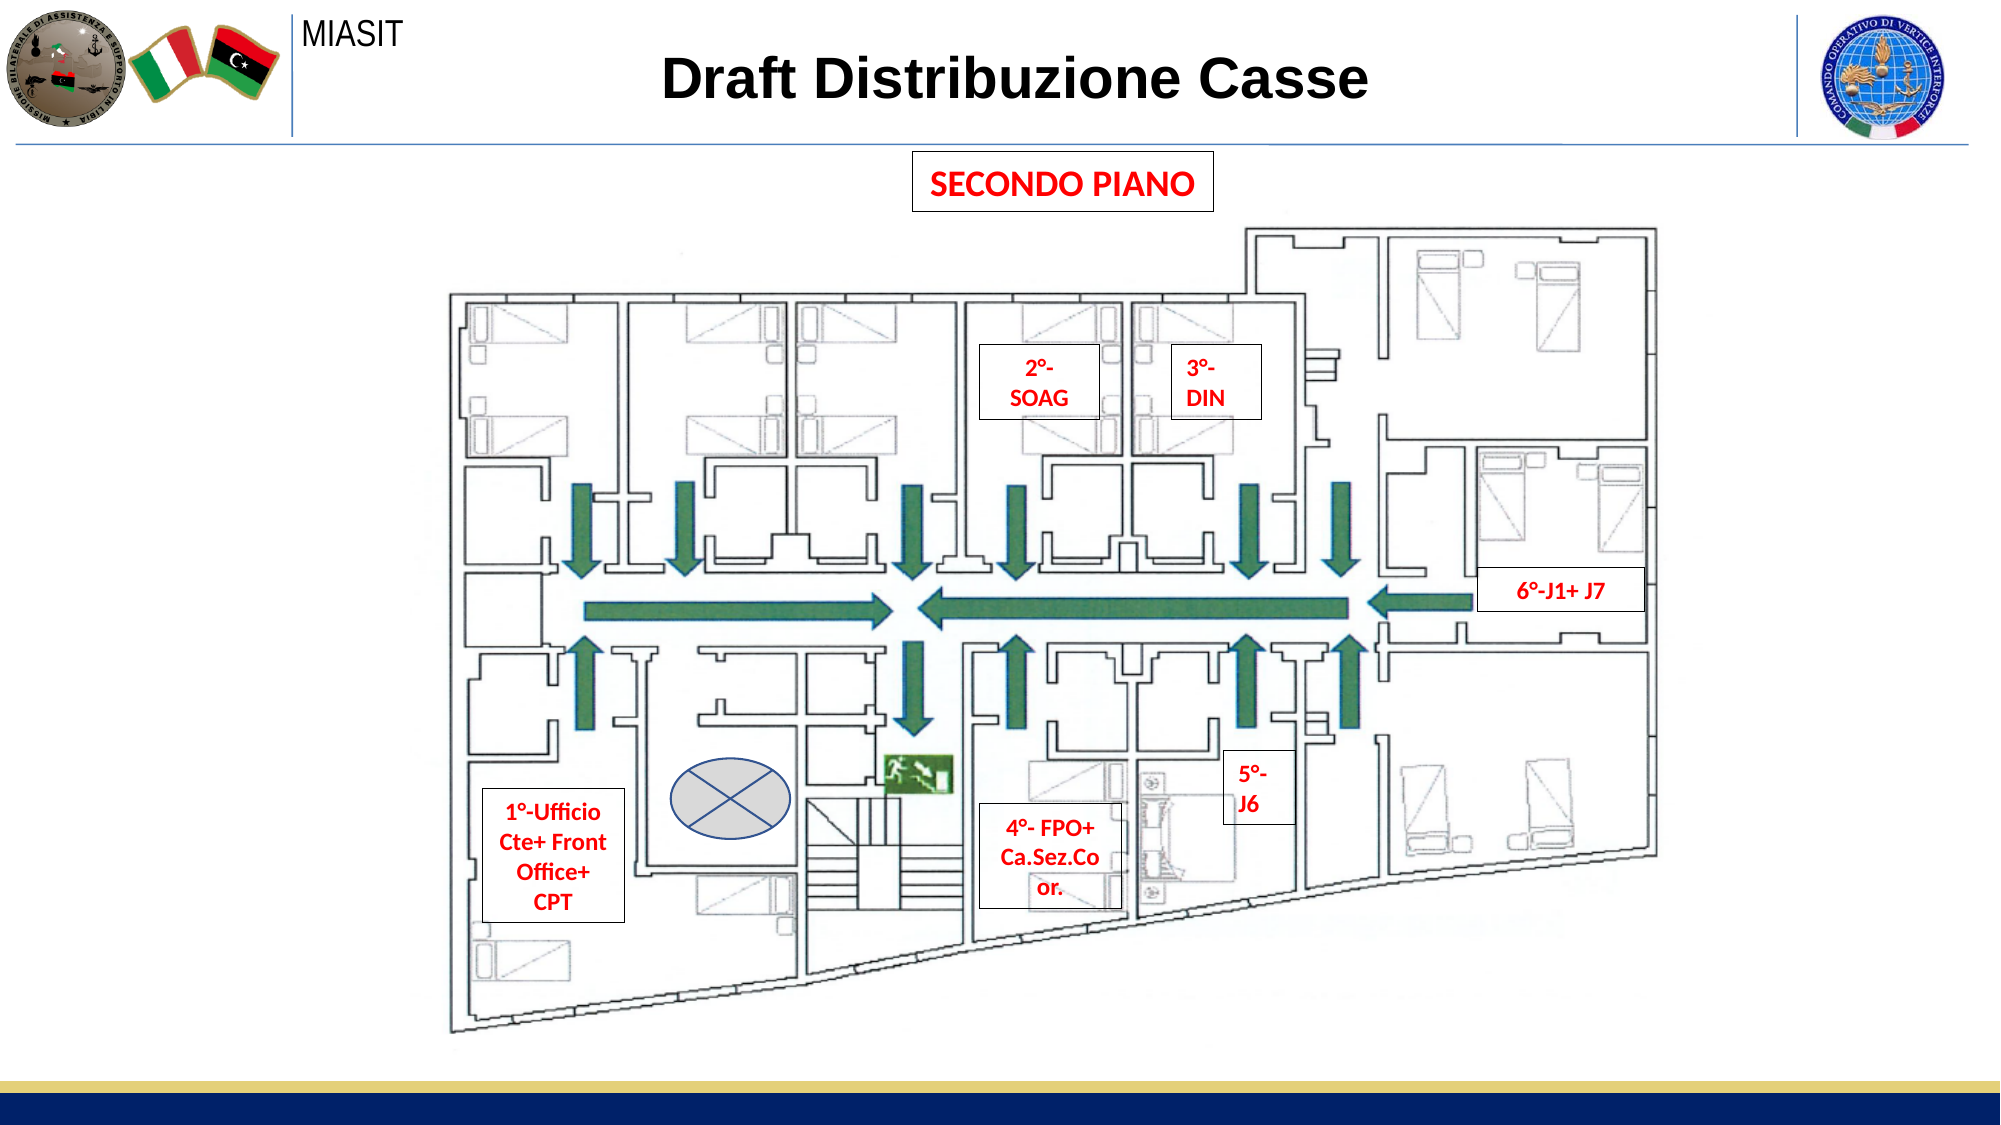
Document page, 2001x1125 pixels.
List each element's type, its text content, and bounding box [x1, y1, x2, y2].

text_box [410, 151, 1716, 1064]
picture [1820, 14, 1945, 140]
text_box Draft Distribuzione Casse [637, 32, 1411, 118]
picture [1, 0, 300, 145]
